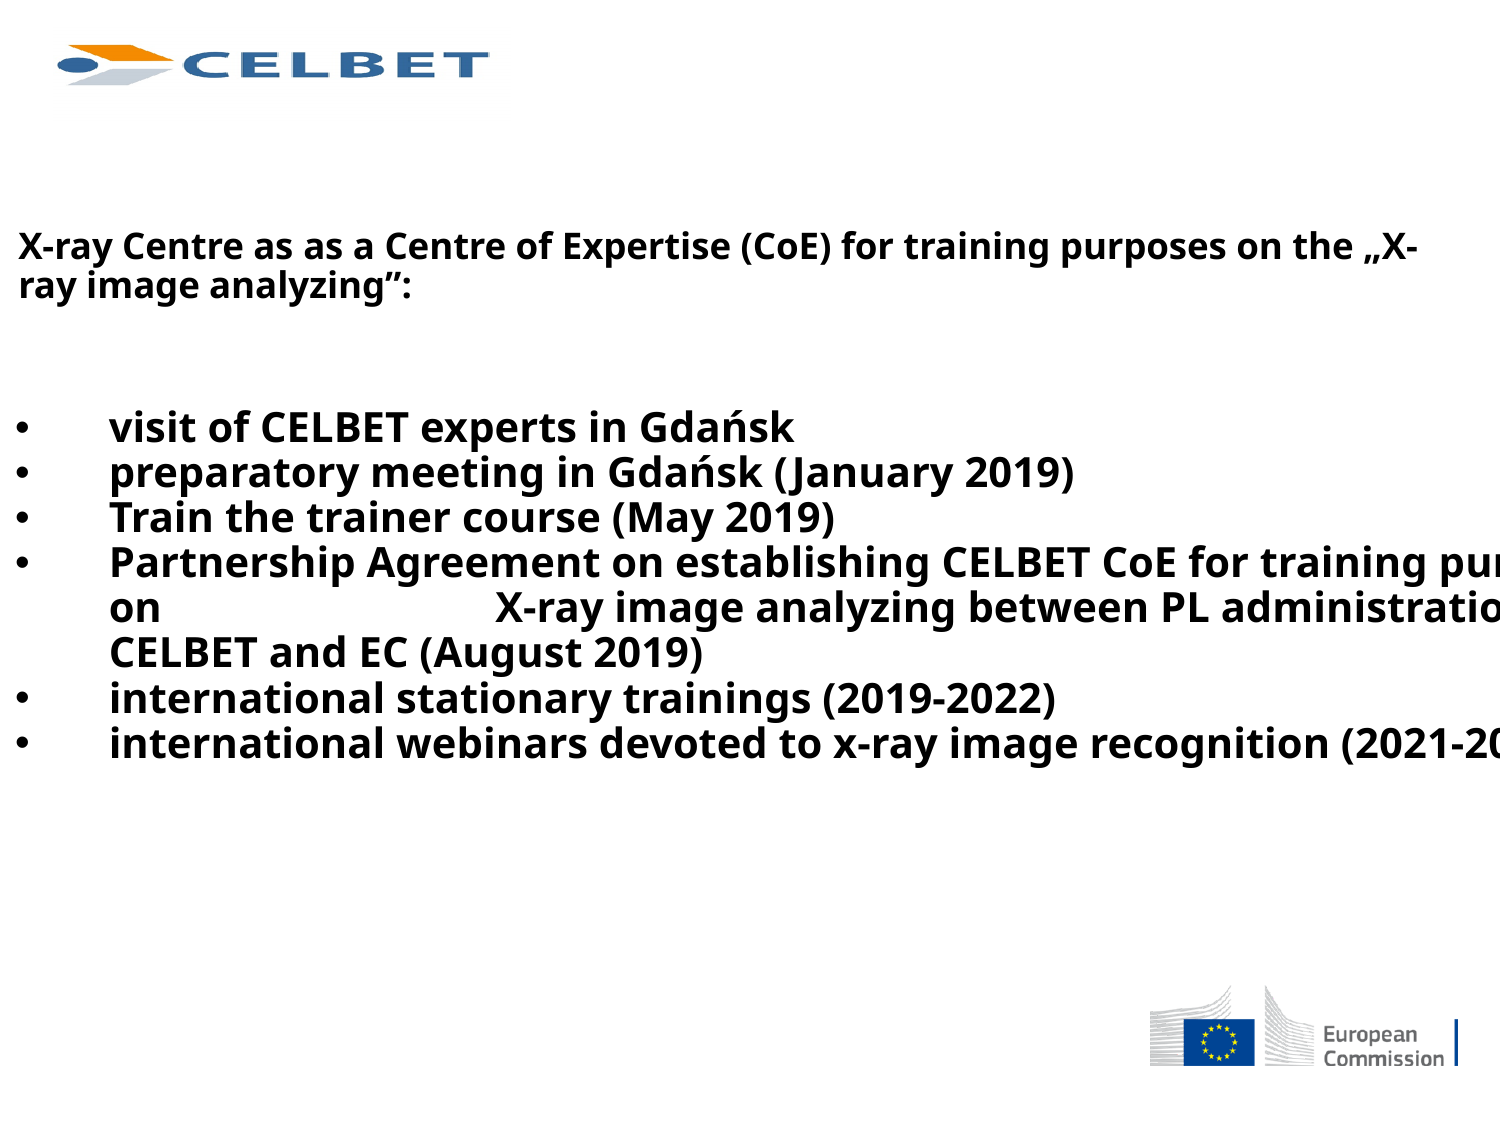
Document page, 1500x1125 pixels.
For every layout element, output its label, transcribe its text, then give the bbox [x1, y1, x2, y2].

text_box visit of CELBET experts in Gdańsk preparatory meeting in Gdańsk (January 2019) Train the trainer course (May 2019) Partnership Agreement on establishing CELBET CoE for training purposes on X-ray image analyzing between PL administration CELBET and EC (August 2019) international stationary trainings (2019-2022) international webinars devoted to x-ray image recognition (2021-2022) [0, 243, 1500, 931]
picture [53, 23, 511, 121]
picture [1150, 985, 1458, 1066]
text_box X-ray Centre as as a Centre of Expertise (CoE) for training purposes on the „X-ray image analyzing”: [3, 219, 1464, 243]
